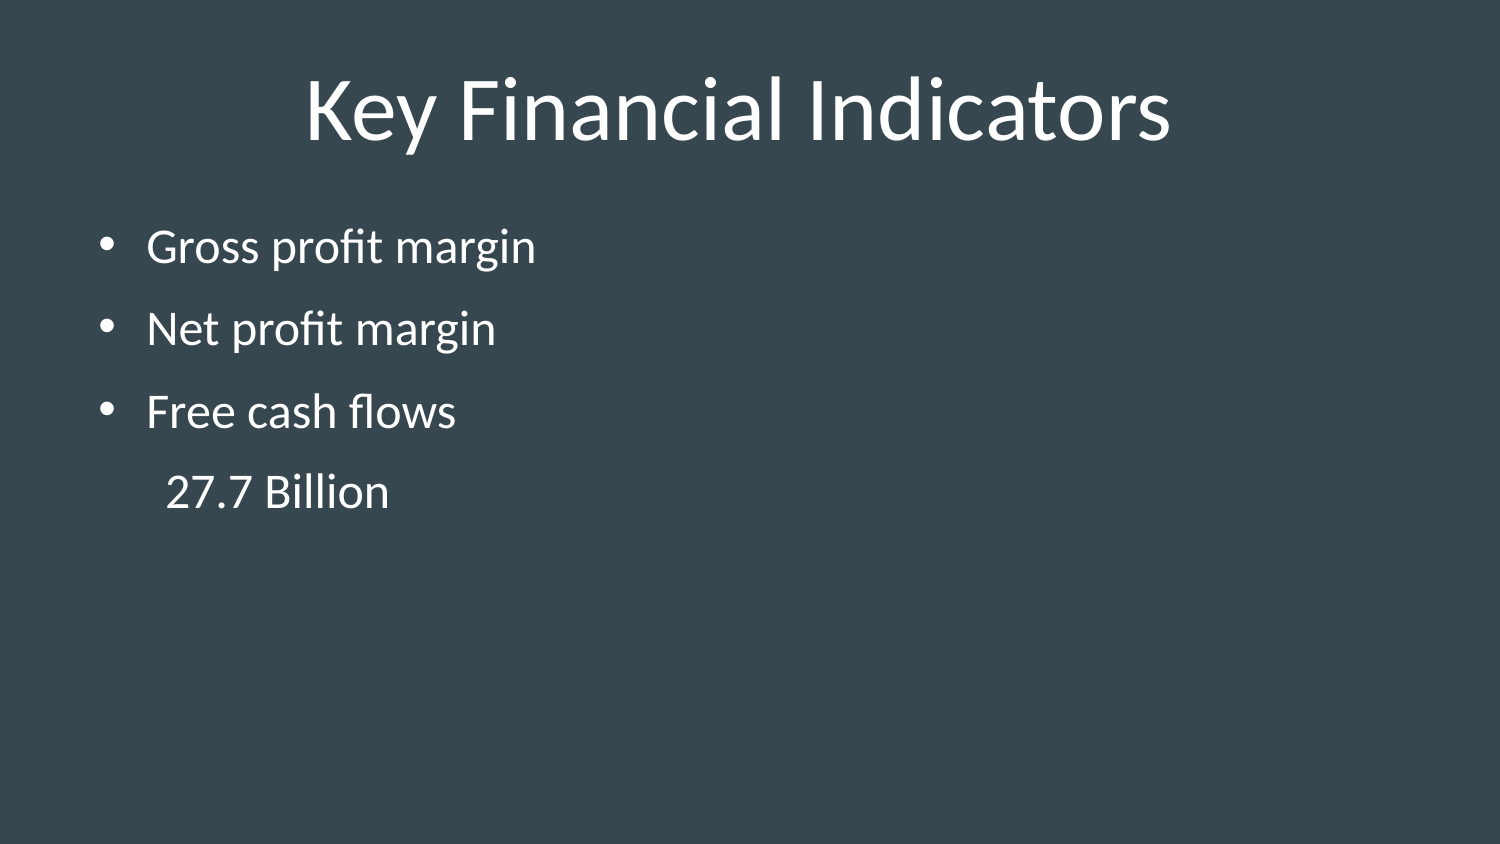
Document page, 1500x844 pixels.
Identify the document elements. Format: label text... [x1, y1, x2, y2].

title Key Financial Indicators [75, 33, 1425, 175]
list Gross profit margin Net profit margin Free cash flows 27.7 Billion [75, 196, 1425, 754]
